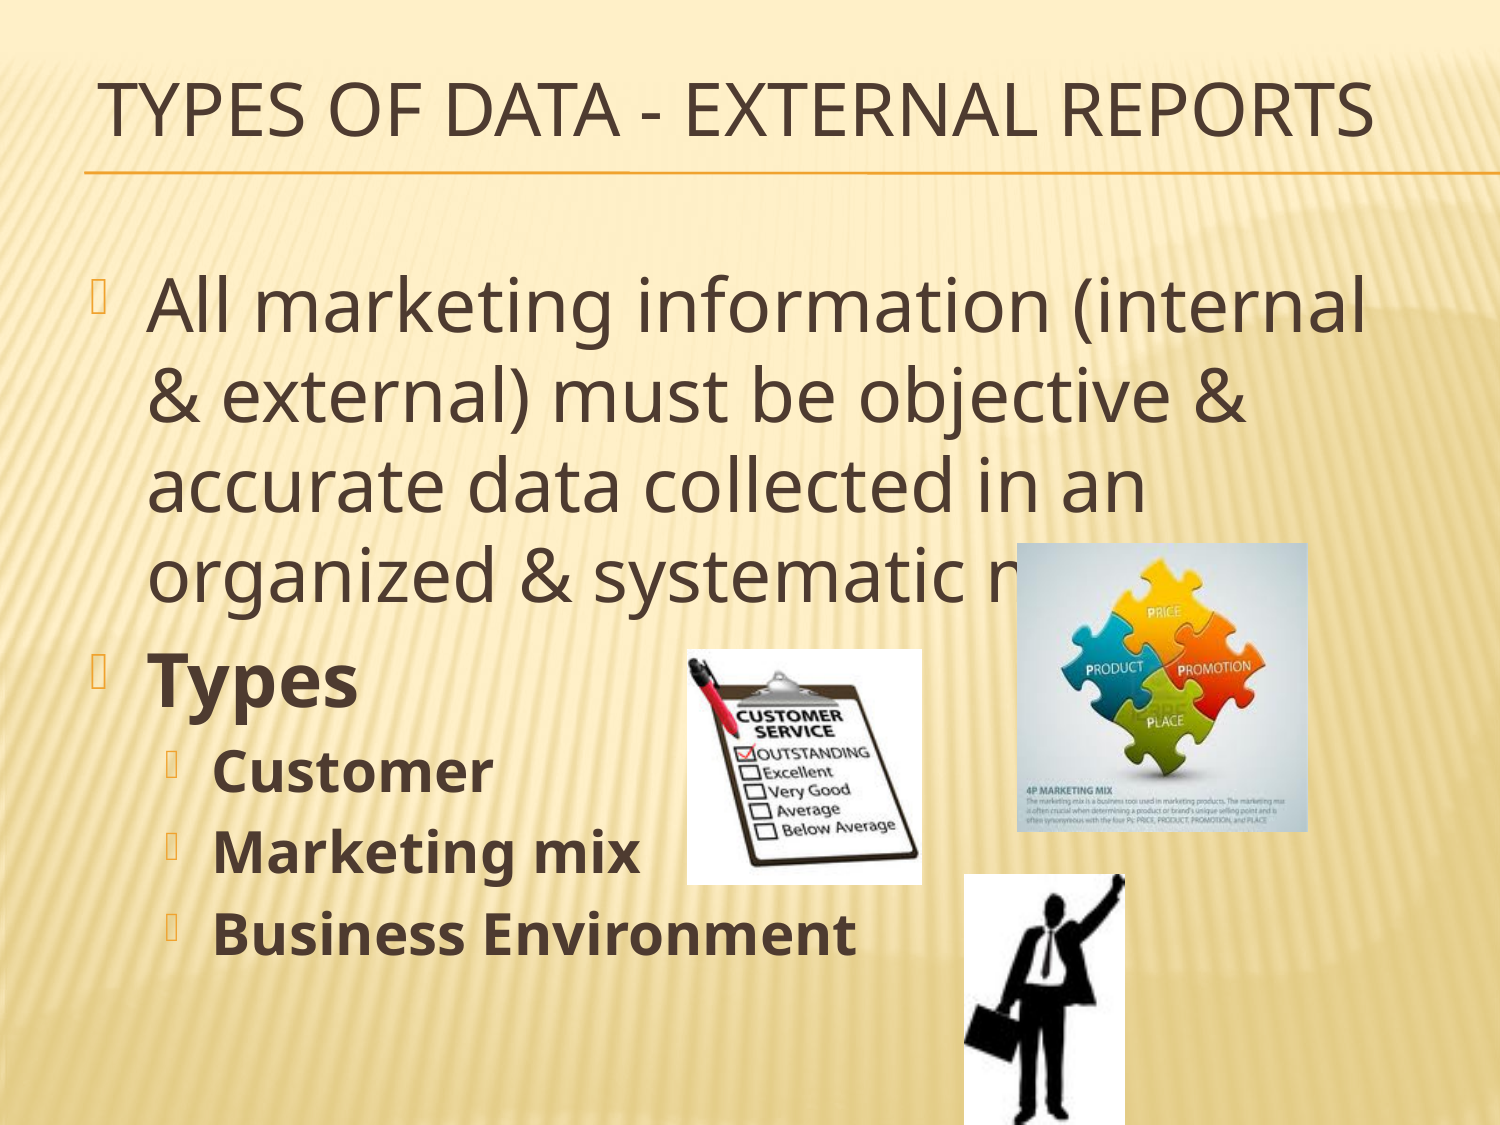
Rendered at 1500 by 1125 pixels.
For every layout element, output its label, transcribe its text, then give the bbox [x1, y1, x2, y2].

picture [1017, 543, 1308, 832]
picture [963, 874, 1126, 1125]
list All marketing information (internal & external) must be objective & accurate data collected in an organized & systematic manner Types Customer Marketing mix Business Environment [75, 249, 1425, 1088]
picture [687, 649, 923, 885]
title Types of data - External Reports [0, 24, 1475, 188]
